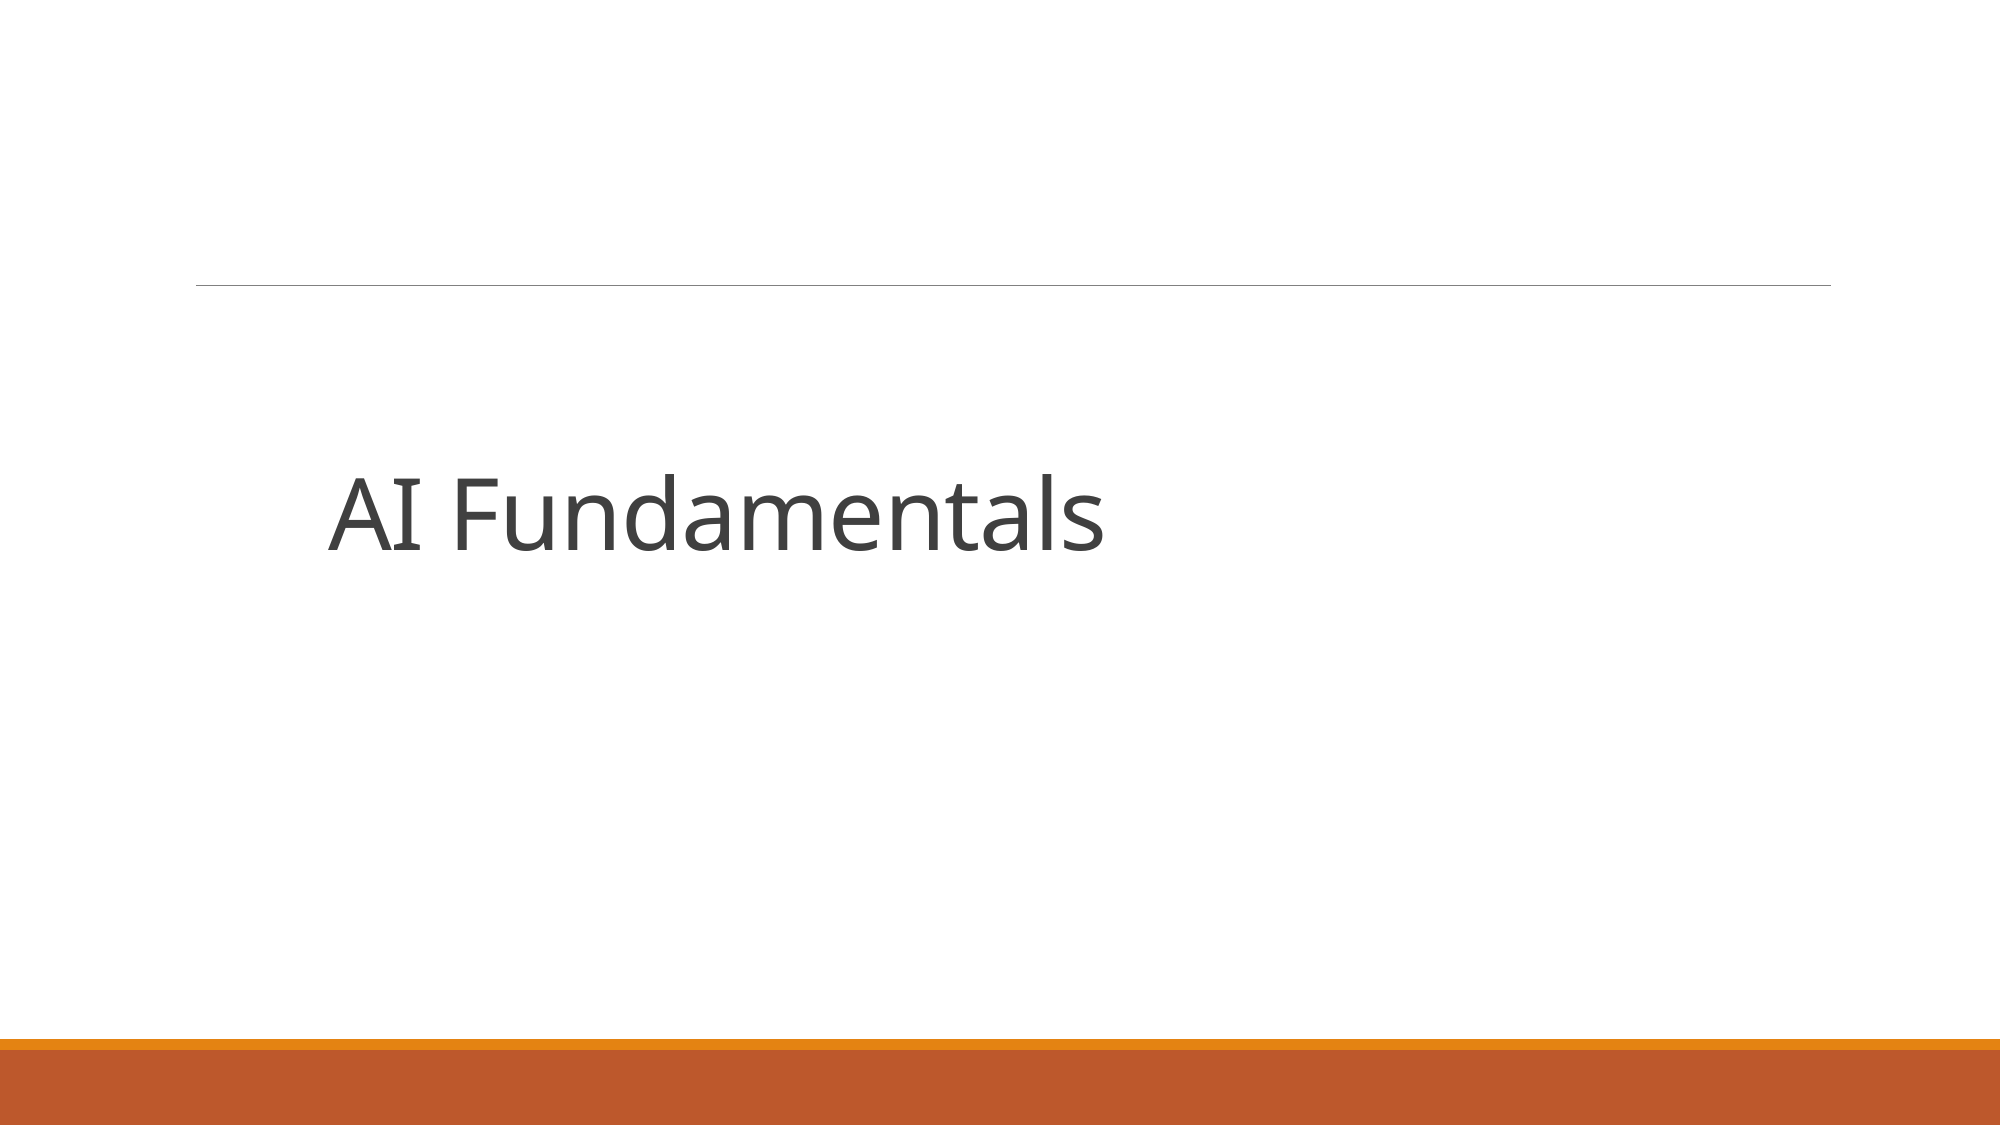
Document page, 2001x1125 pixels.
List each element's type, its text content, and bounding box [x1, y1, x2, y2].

title AI Fundamentals [313, 361, 2000, 579]
